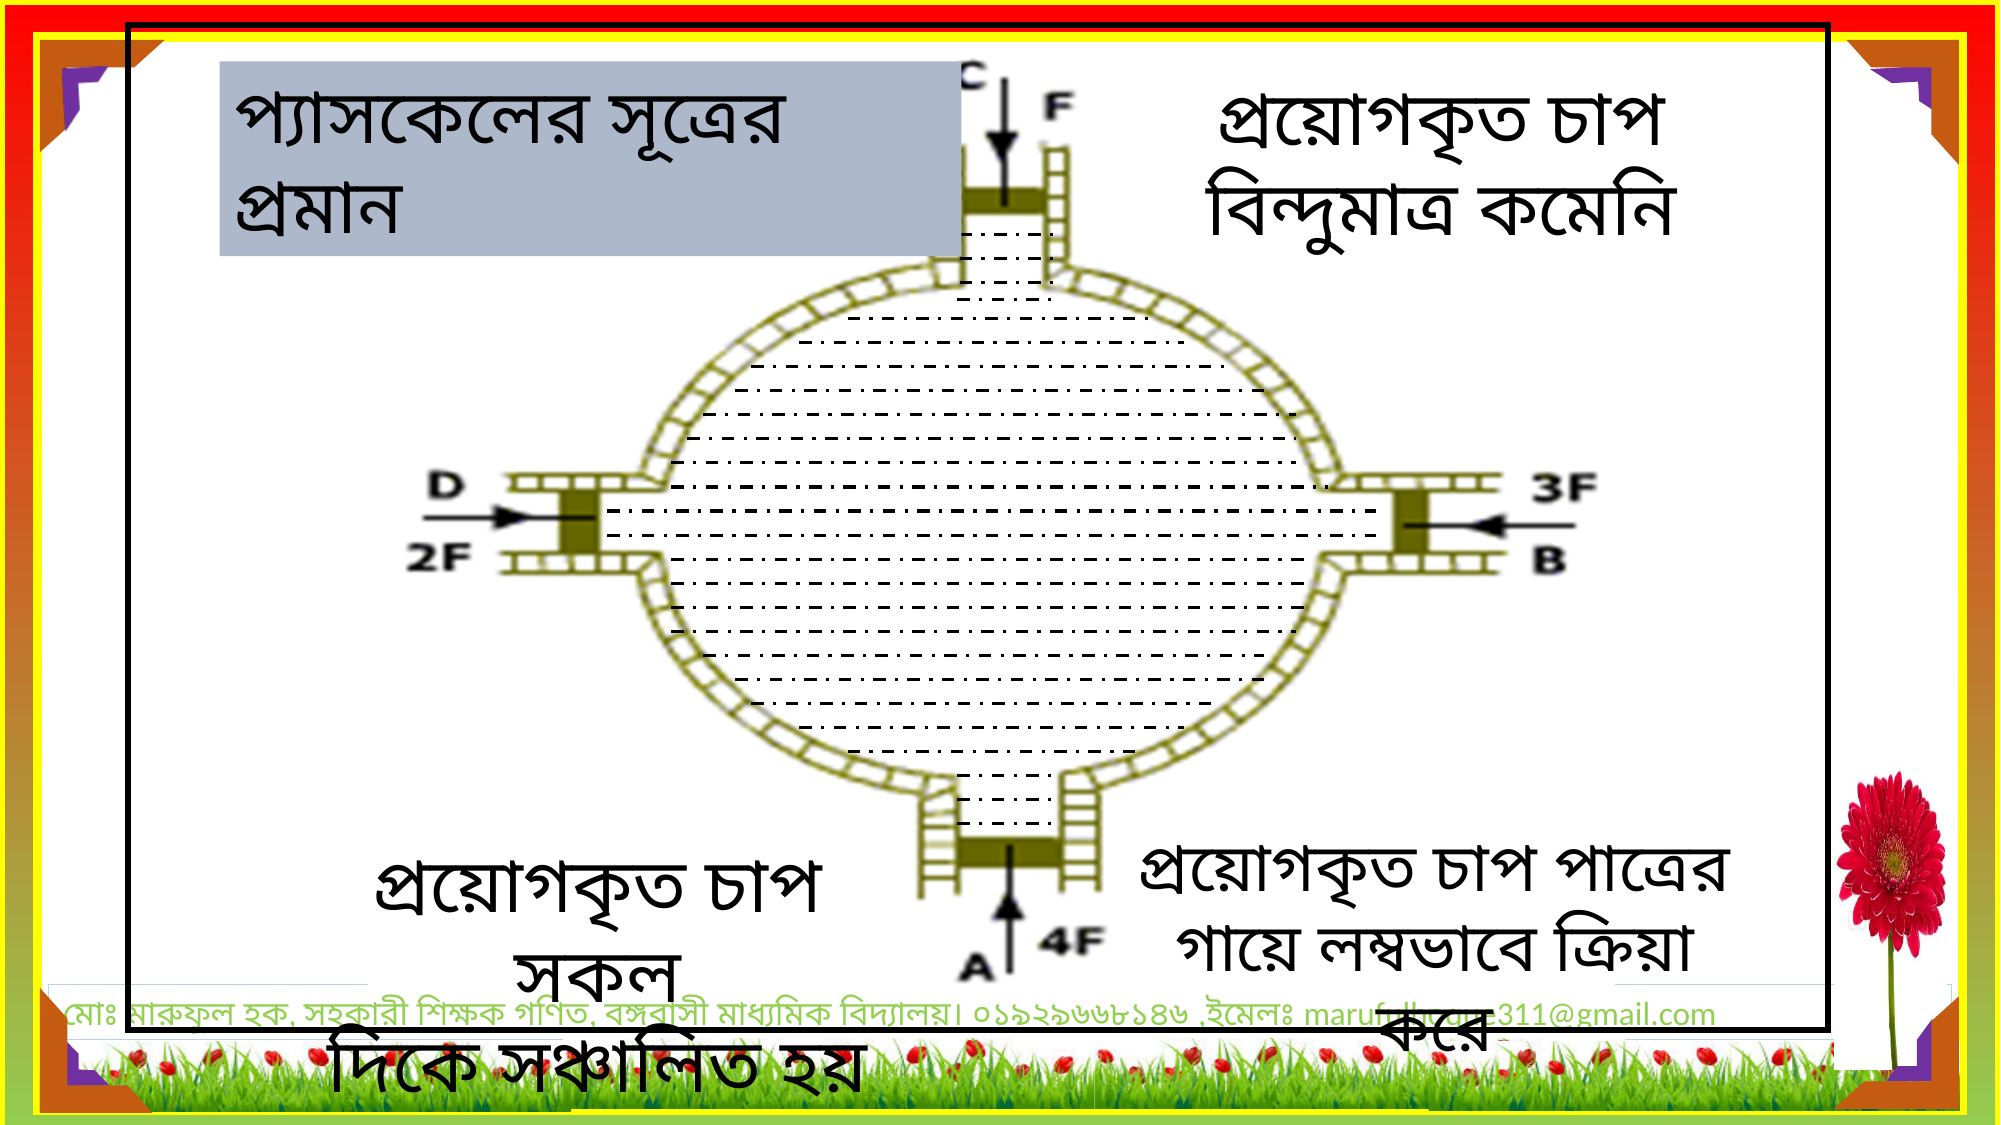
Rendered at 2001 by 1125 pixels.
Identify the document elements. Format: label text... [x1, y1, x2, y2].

picture [62, 66, 109, 131]
picture [920, 742, 1960, 1111]
text_box প্রয়োগকৃত চাপ পাত্রের গায়ে লম্বভাবে ক্রিয়া করে [1094, 1027, 1775, 1072]
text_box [131, 28, 1825, 1027]
text_box প্রয়োগকৃত চাপ সকল দিকে সঞ্চালিত হয় [275, 1027, 920, 1115]
picture [68, 1041, 275, 1112]
